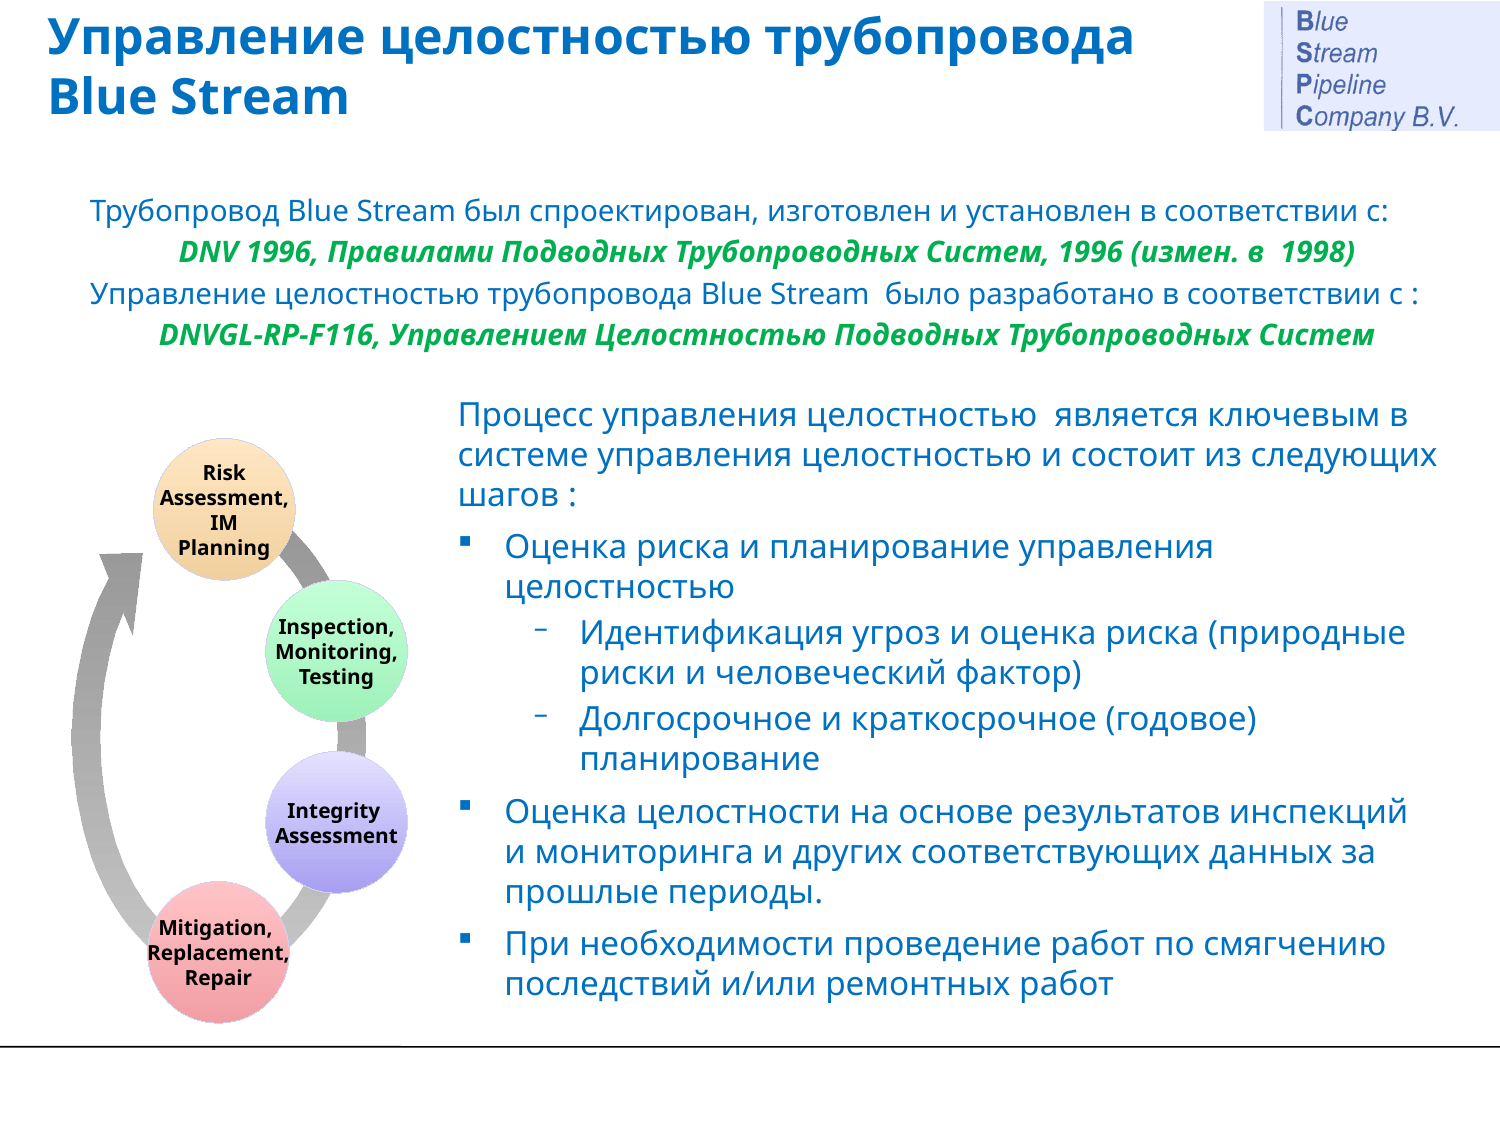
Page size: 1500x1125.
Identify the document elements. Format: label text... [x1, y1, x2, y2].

list Трубопровод Blue Stream был спроектирован, изготовлен и установлен в соответствии с: DNV 1996, Правилами Подводных Трубопроводных Систем, 1996 (измен. в 1998) Управление целостностью трубопровода Blue Stream было разработано в соответствии с : DNVGL-RP-F116, Управлением Целостностью Подводных Трубопроводных Систем [75, 184, 1459, 409]
text_box [279, 884, 332, 949]
text_box Inspection, Monitoring, Testing [265, 580, 408, 722]
text_box Risk Assessment, IM Planning [153, 438, 296, 581]
picture [1263, 1, 1500, 131]
text_box Mitigation, Replacement, Repair [147, 881, 290, 1024]
text_box Integrity Assessment [265, 751, 408, 894]
title Управление целостностью трубопровода Blue Stream [29, 17, 1258, 113]
text_box Процесс управления целостностью является ключевым в системе управления целостностью и состоит из следующих шагов : Оценка риска и планирование управления целостностью Идентификация угроз и оценка риска (природные риски и человеческий фактор) Долгосрочное и краткосрочное (годовое) планирование Оценка целостности на основе результатов инспекций и мониторинга и других соответствующих данных за прошлые периоды. При необходимости проведение работ по смягчению последствий и/или ремонтных работ [442, 385, 1459, 1010]
text_box [277, 528, 332, 589]
text_box [334, 715, 368, 758]
text_box [69, 550, 158, 949]
